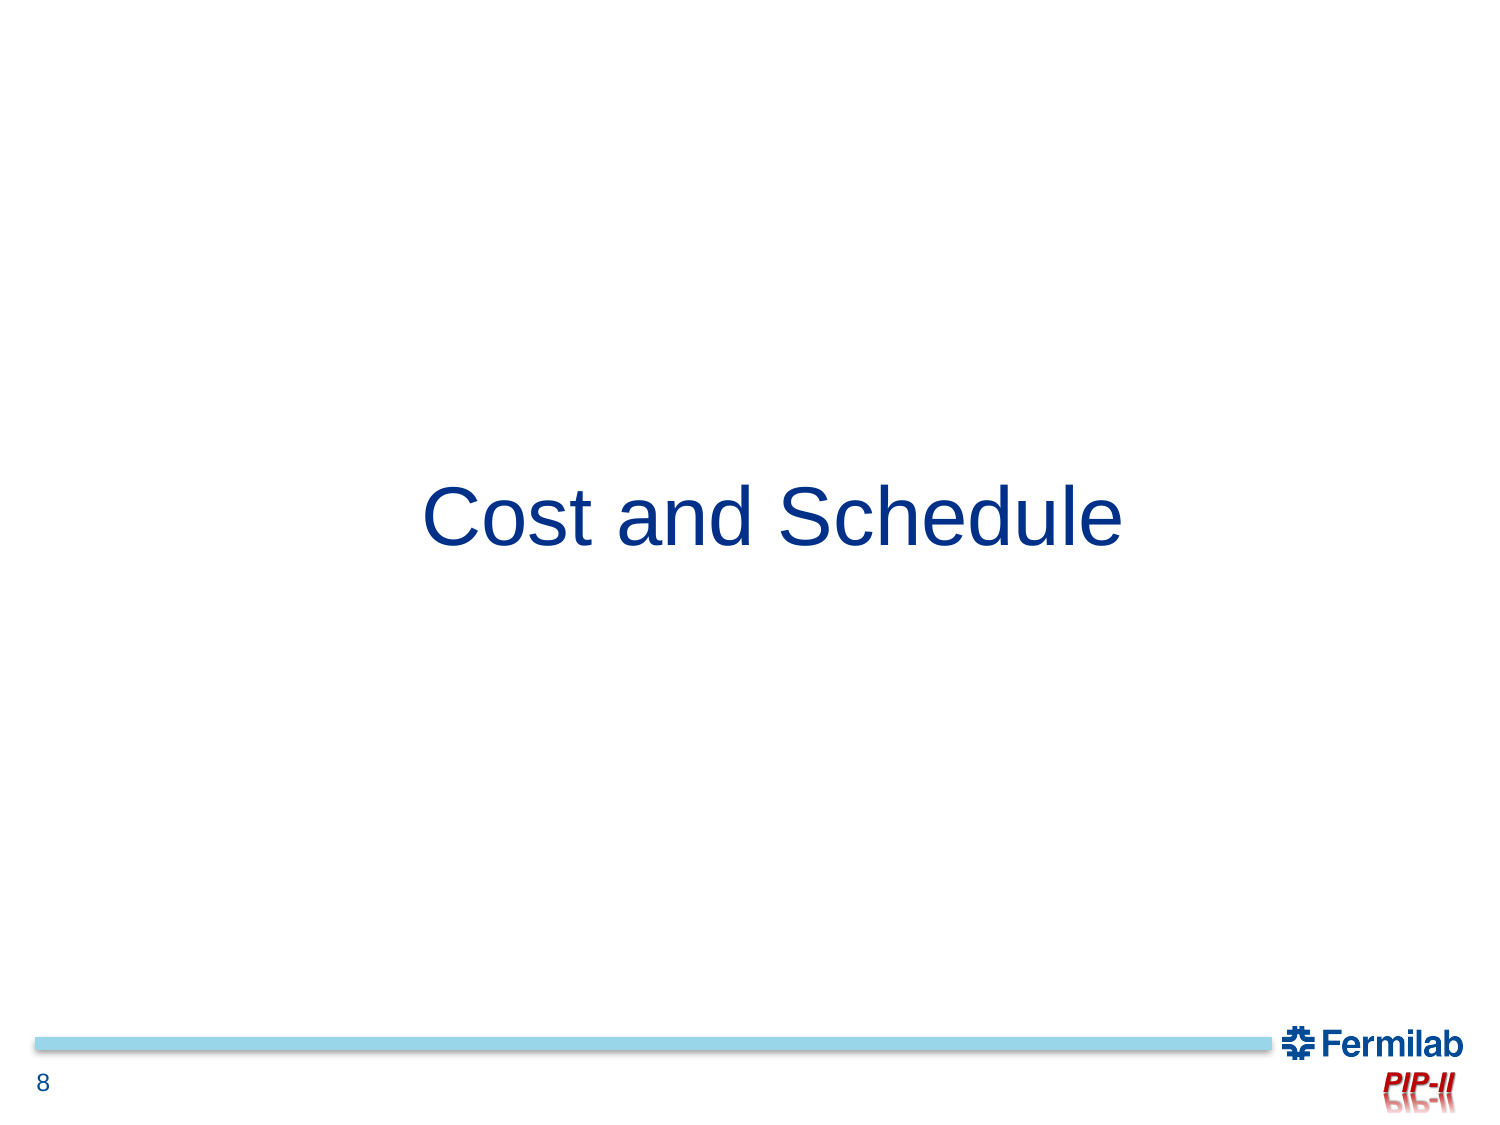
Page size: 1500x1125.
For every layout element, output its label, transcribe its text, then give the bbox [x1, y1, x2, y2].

picture [1282, 1026, 1490, 1125]
list Cost and Schedule [421, 462, 1144, 550]
slide_number 8 [36, 1066, 105, 1106]
